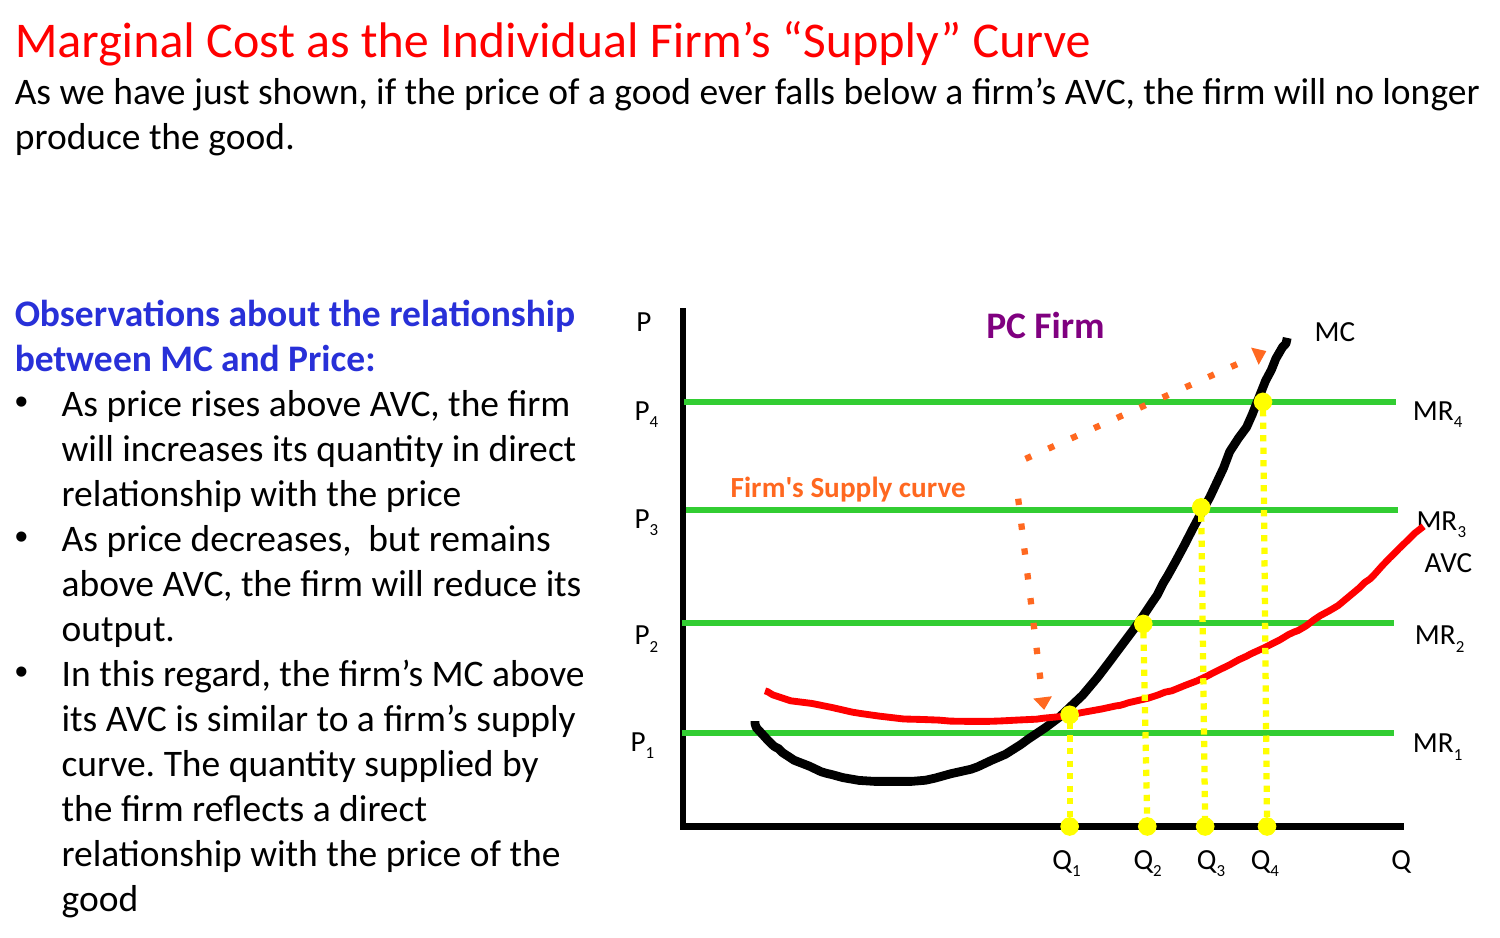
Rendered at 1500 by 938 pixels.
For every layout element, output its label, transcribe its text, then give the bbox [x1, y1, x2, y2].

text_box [615, 293, 1500, 884]
text_box Marginal Cost as the Individual Firm’s “Supply” Curve As we have just shown, if the price of a good ever falls below a firm’s AVC, the firm will no longer produce the good. [0, 0, 1500, 165]
text_box Observations about the relationship between MC and Price: As price rises above AVC, the firm will increases its quantity in direct relationship with the price As price decreases, but remains above AVC, the firm will reduce its output. In this regard, the firm’s MC above its AVC is similar to a firm’s supply curve. The quantity supplied by the firm reflects a direct relationship with the price of the good [0, 281, 600, 926]
